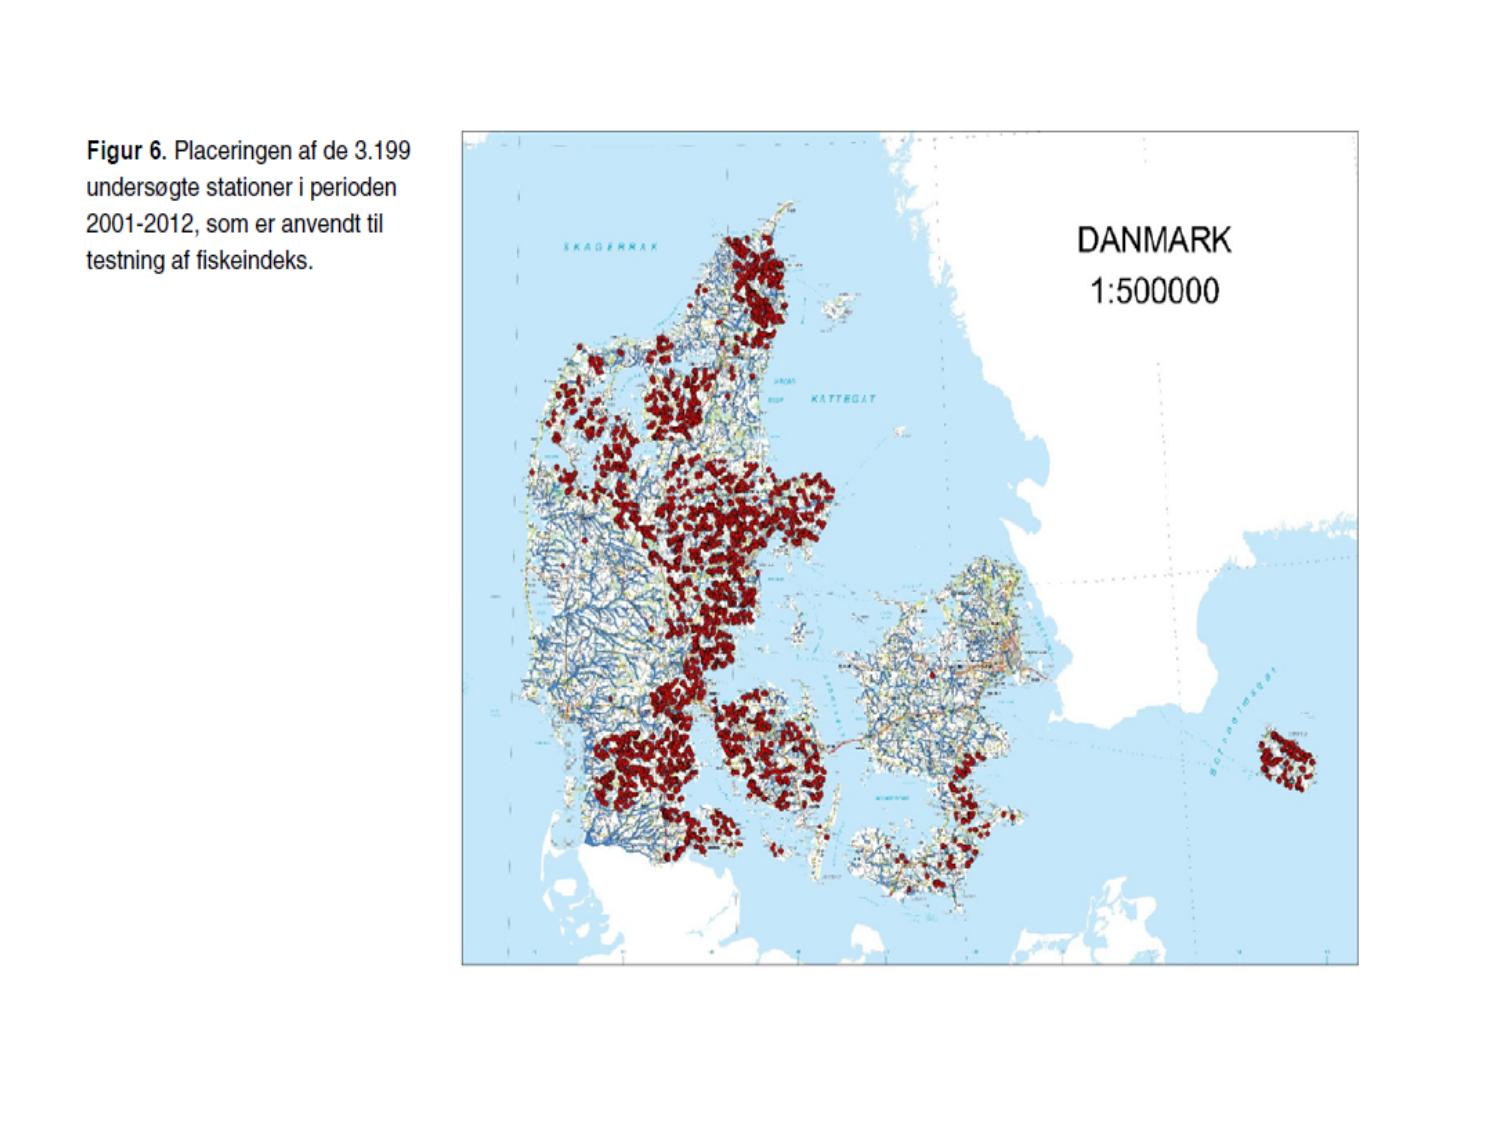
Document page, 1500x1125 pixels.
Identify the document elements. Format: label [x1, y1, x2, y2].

list [64, 101, 1365, 1006]
